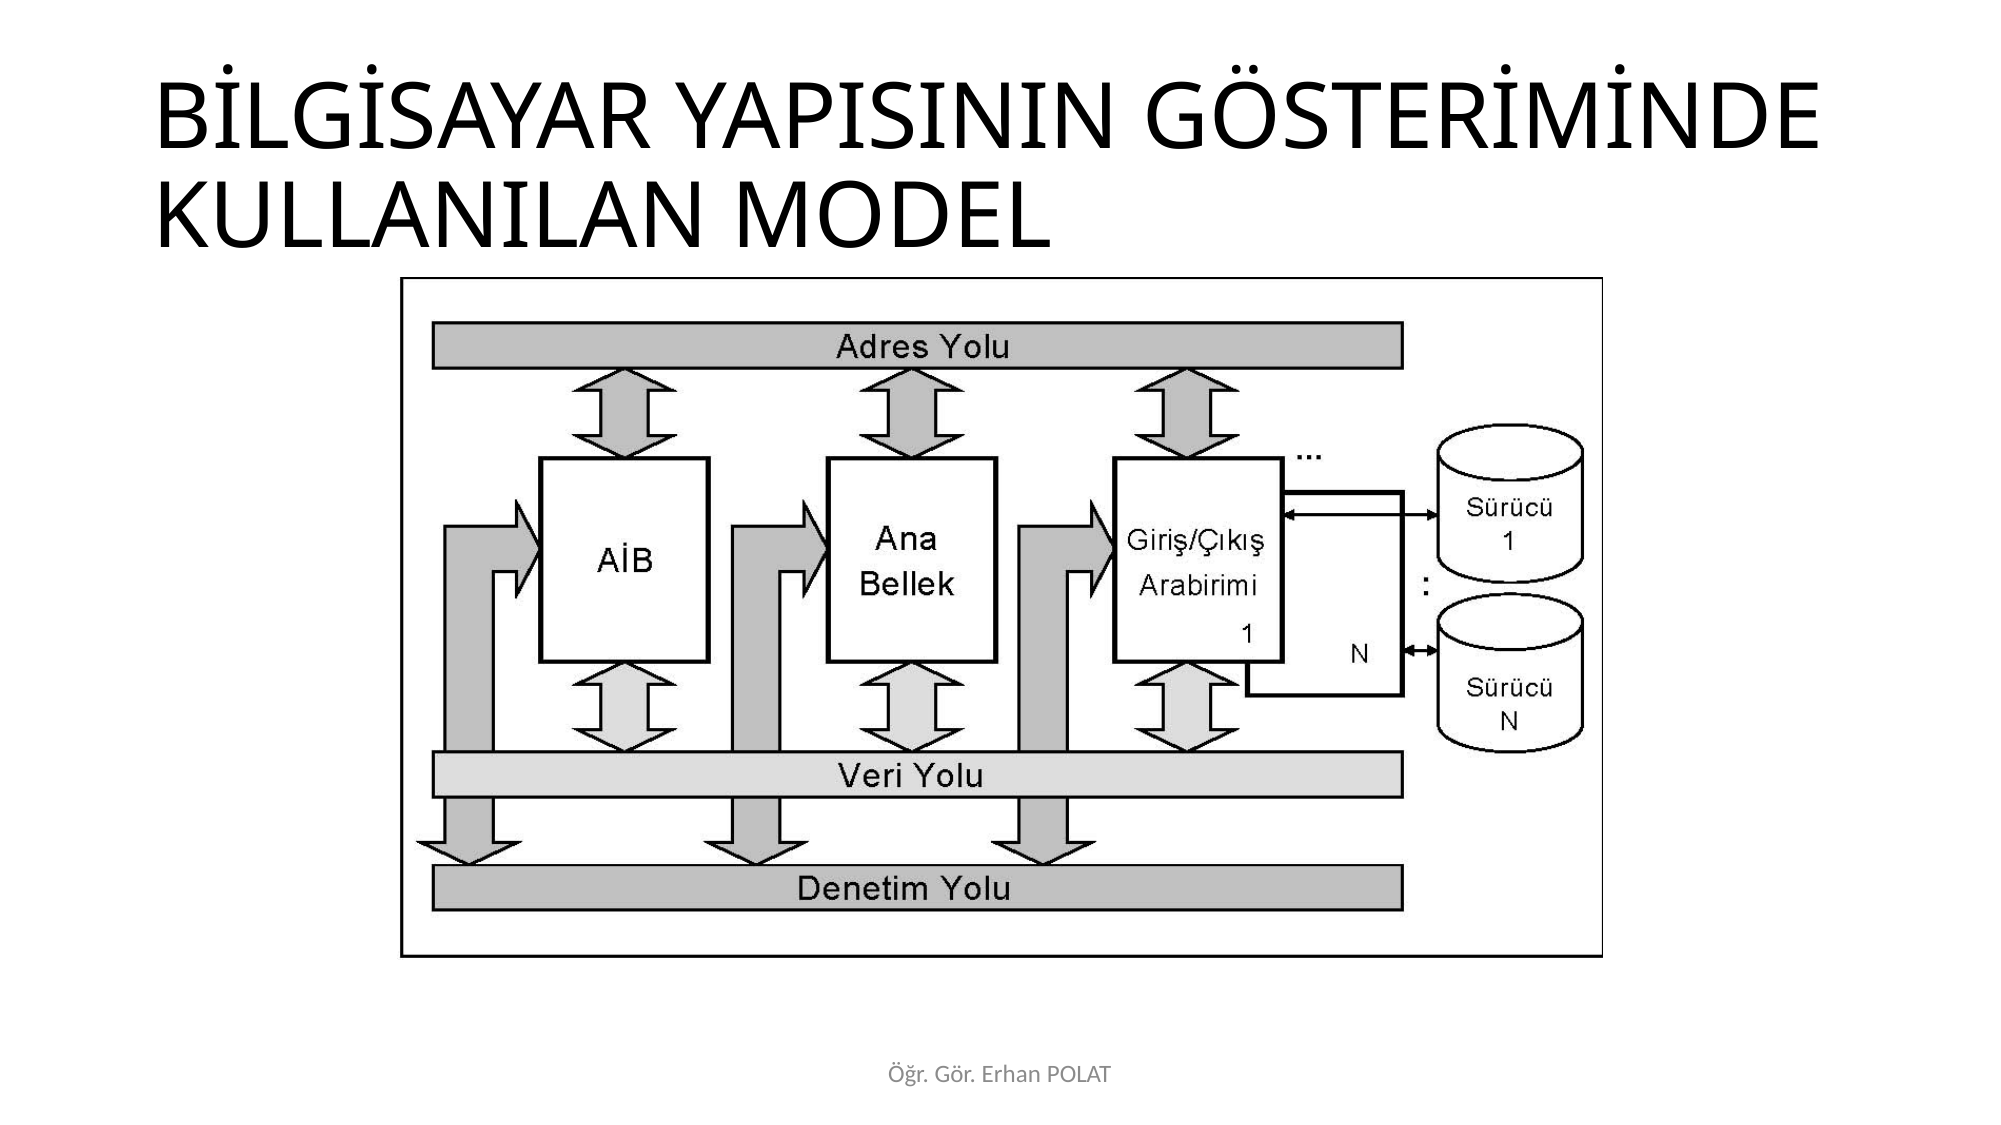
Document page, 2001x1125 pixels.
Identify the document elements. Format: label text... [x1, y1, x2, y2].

footer Öğr. Gör. Erhan POLAT [662, 1042, 1338, 1103]
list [397, 277, 1603, 960]
title BİLGİSAYAR YAPISININ GÖSTERİMİNDE KULLANILAN MODEL [137, 59, 1863, 278]
